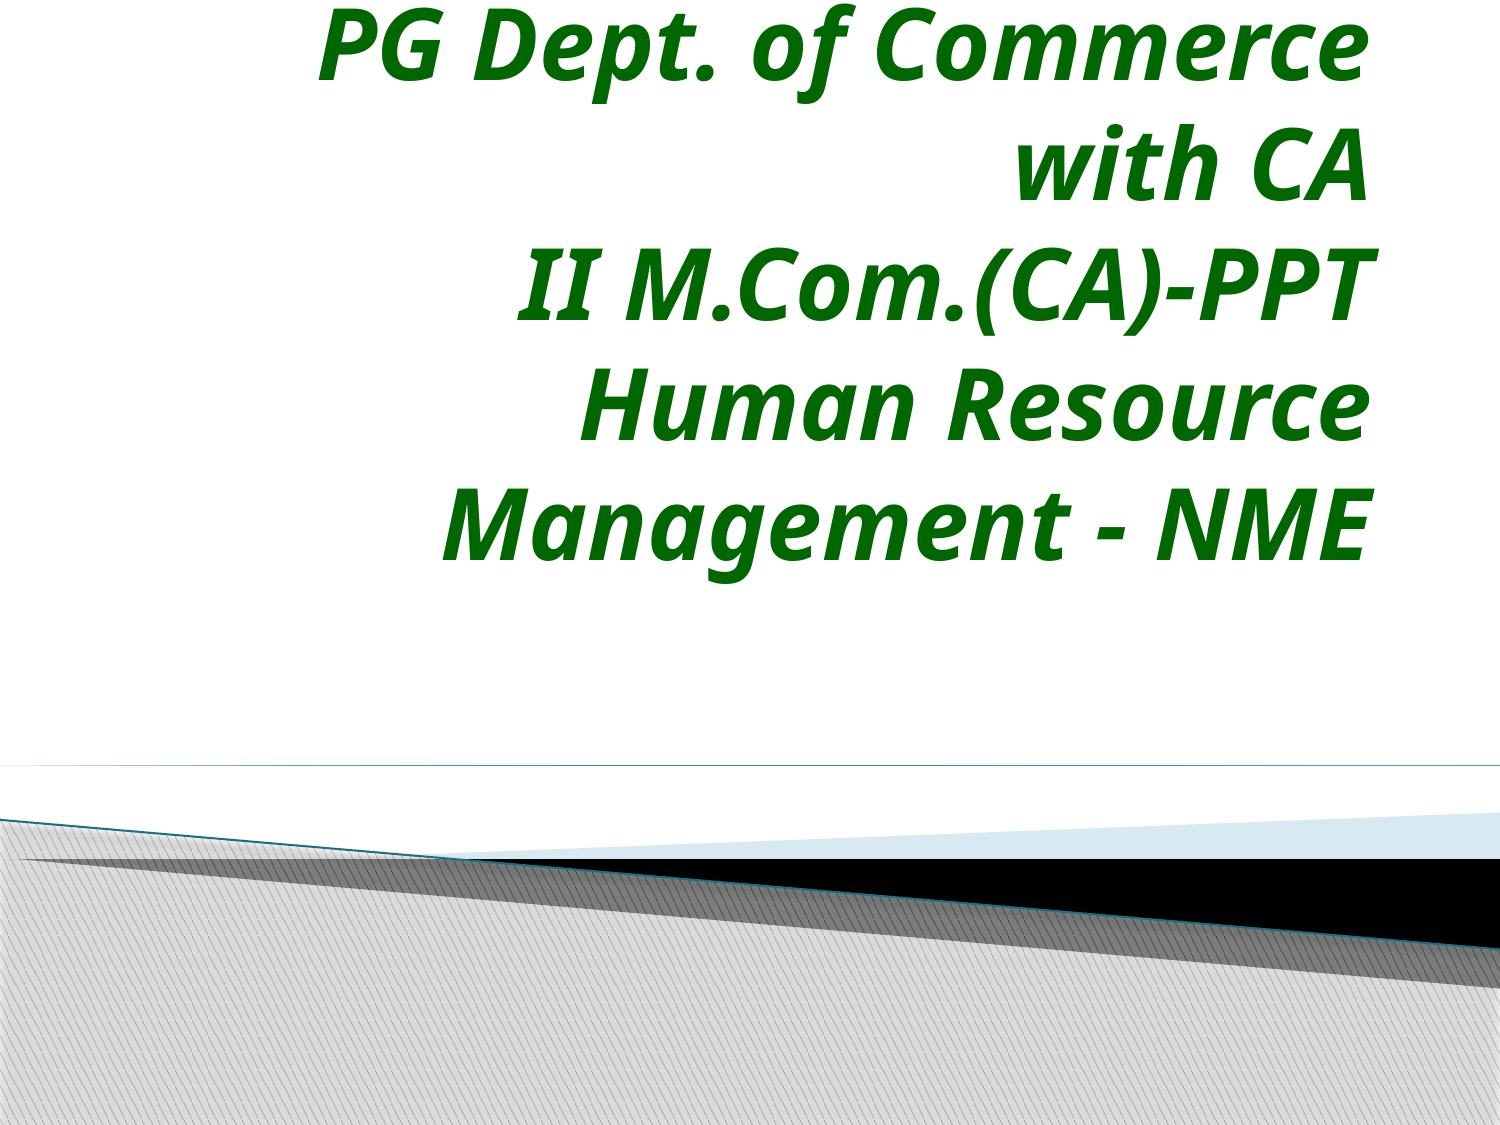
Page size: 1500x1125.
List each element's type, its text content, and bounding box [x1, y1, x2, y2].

title K.Deepalakshmi M.Com.,M.Phil.,(Ph.D) Asst.Professor PG Dept. of Commerce with CA II M.Com.(CA)-PPT Human Resource Management - NME [112, 287, 1388, 588]
picture [5, 859, 1500, 989]
